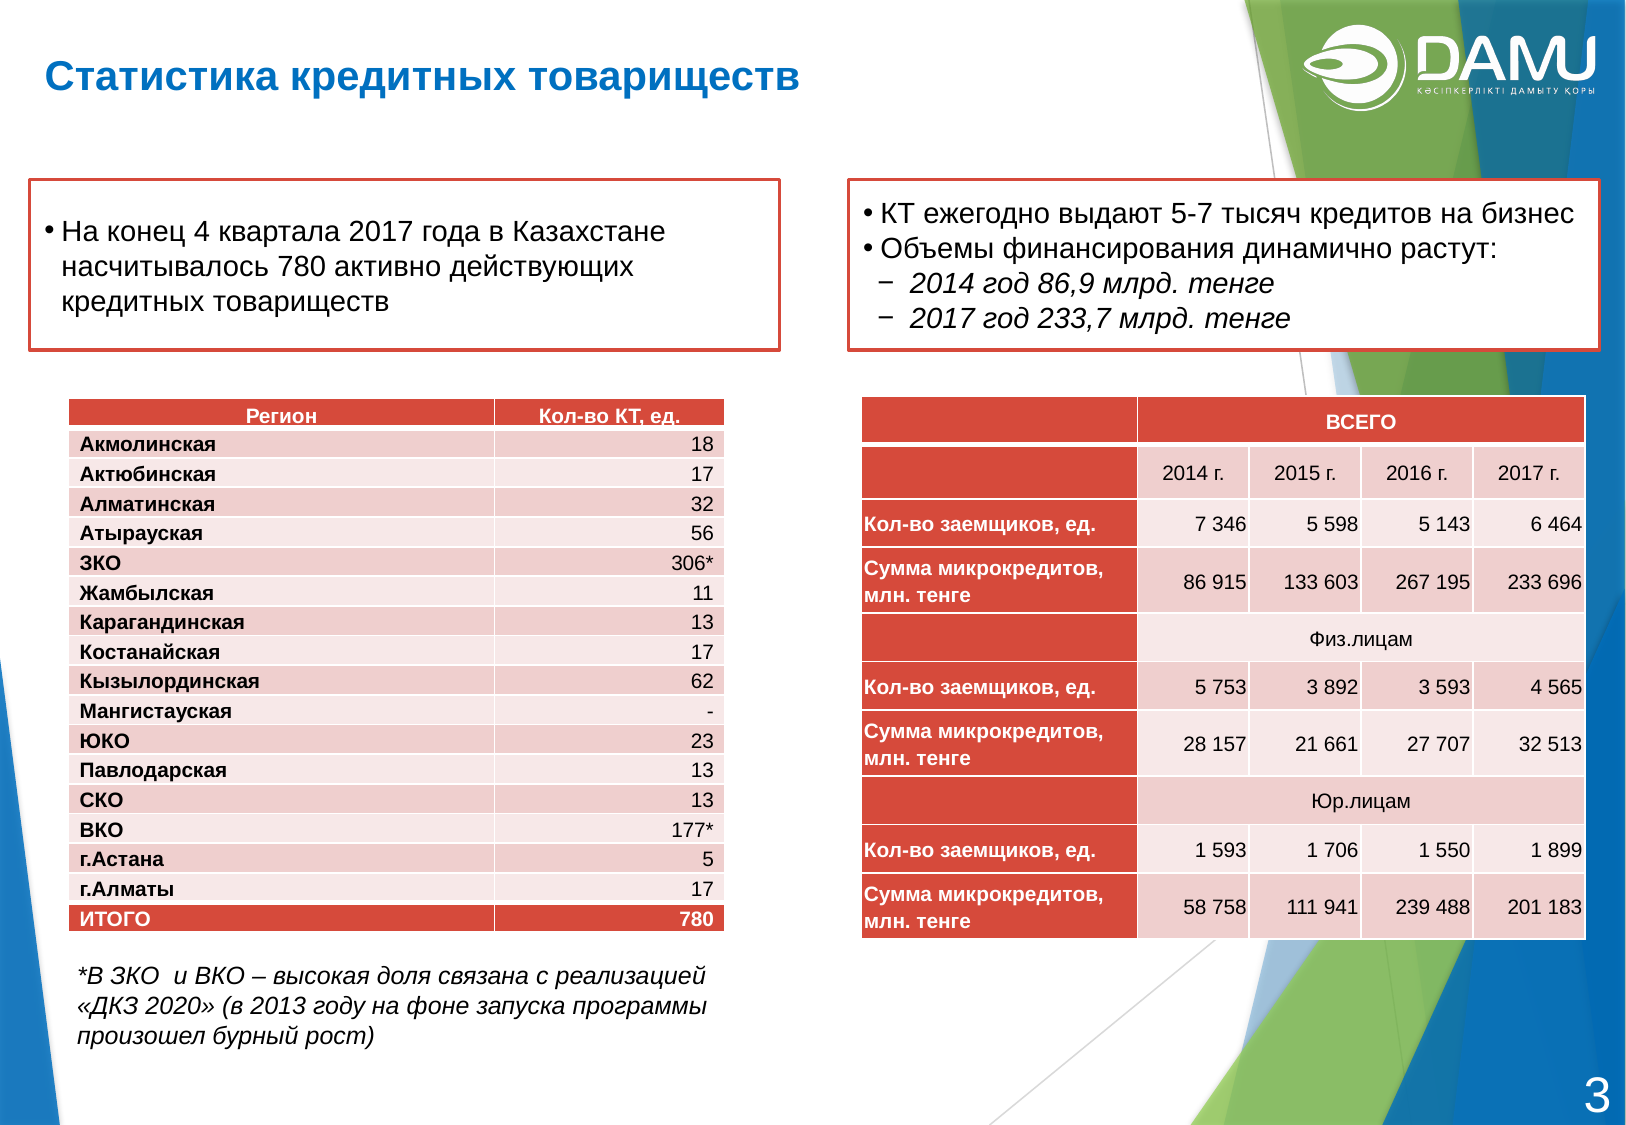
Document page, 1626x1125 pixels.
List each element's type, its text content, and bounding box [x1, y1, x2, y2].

table_cell 267 195 [1362, 548, 1472, 612]
table_cell 86 915 [1138, 548, 1248, 612]
table_cell 62 [495, 666, 724, 694]
table_cell 5 753 [1138, 662, 1248, 709]
picture [1300, 23, 1598, 113]
table_cell Алматинская [69, 488, 494, 516]
table_header [862, 397, 1137, 442]
table_header ВСЕГО [1138, 397, 1584, 442]
table_cell [862, 777, 1137, 824]
table_cell Сумма микрокредитов, млн. тенге [862, 874, 1137, 938]
table_cell 28 157 [1138, 711, 1248, 775]
table_cell 1 899 [1474, 825, 1584, 872]
text_box КТ ежегодно выдают 5-7 тысяч кредитов на бизнес Объемы финансирования динамично растут: 2014 год 86,9 млрд. тенге 2017 год 233,7 млрд. тенге [847, 178, 1601, 352]
text_box *В ЗКО и ВКО – высокая доля связана с реализацией «ДКЗ 2020» (в 2013 году на фоне запуска программы произошел бурный рост) [62, 951, 726, 1057]
table_cell Кызылординская [69, 666, 494, 694]
table_header Кол-во КТ, ед. [495, 399, 724, 425]
table_cell Актюбинская [69, 459, 494, 486]
table_cell 5 598 [1250, 500, 1360, 546]
table_cell 32 [495, 488, 724, 516]
table_cell 2014 г. [1138, 447, 1248, 498]
table_cell [862, 614, 1137, 661]
table_cell - [495, 696, 724, 724]
table_cell 17 [495, 874, 724, 900]
table_cell Мангистауская [69, 696, 494, 724]
table_cell 133 603 [1250, 548, 1360, 612]
table_cell 56 [495, 518, 724, 546]
table_cell 6 464 [1474, 500, 1584, 546]
table_cell 21 661 [1250, 711, 1360, 775]
table_header Регион [69, 399, 494, 425]
table_cell 306* [495, 548, 724, 575]
table_cell 17 [495, 459, 724, 486]
table_cell [862, 447, 1137, 498]
table_cell 3 892 [1250, 662, 1360, 709]
table_cell 58 758 [1138, 874, 1248, 938]
table_cell Кол-во заемщиков, ед. [862, 825, 1137, 872]
table_cell ВКО [69, 814, 494, 842]
table_cell Кол-во заемщиков, ед. [862, 500, 1137, 546]
table_cell 201 183 [1474, 874, 1584, 938]
table_cell 4 565 [1474, 662, 1584, 709]
table_cell Кол-во заемщиков, ед. [862, 662, 1137, 709]
text_box На конец 4 квартала 2017 года в Казахстане насчитывалось 780 активно действующих кредитных товариществ [28, 178, 781, 352]
table_cell 23 [495, 725, 724, 753]
table_cell 2015 г. [1250, 447, 1360, 498]
table_cell 239 488 [1362, 874, 1472, 938]
table_cell 780 [495, 905, 724, 931]
table_cell Физ.лицам [1138, 614, 1584, 661]
table_cell Жамбылская [69, 577, 494, 605]
table_cell 13 [495, 755, 724, 783]
table_cell 111 941 [1250, 874, 1360, 938]
table_cell 5 143 [1362, 500, 1472, 546]
table_cell Карагандинская [69, 607, 494, 635]
table_cell СКО [69, 785, 494, 813]
table_cell 13 [495, 785, 724, 813]
table_cell 2017 г. [1474, 447, 1584, 498]
table_cell г.Астана [69, 844, 494, 872]
table_cell 11 [495, 577, 724, 605]
table_cell 177* [495, 814, 724, 842]
table_cell ЮКО [69, 725, 494, 753]
table_cell Атырауская [69, 518, 494, 546]
table_cell 3 593 [1362, 662, 1472, 709]
table_cell ИТОГО [69, 905, 494, 931]
table_cell Сумма микрокредитов, млн. тенге [862, 711, 1137, 775]
table_cell 13 [495, 607, 724, 635]
table_cell Сумма микрокредитов, млн. тенге [862, 548, 1137, 612]
table_cell Костанайская [69, 636, 494, 664]
table_cell 18 [495, 431, 724, 457]
table_cell 5 [495, 844, 724, 872]
table_cell 1 706 [1250, 825, 1360, 872]
table_cell Юр.лицам [1138, 777, 1584, 824]
table_cell Павлодарская [69, 755, 494, 783]
table_cell 7 346 [1138, 500, 1248, 546]
table_cell ЗКО [69, 548, 494, 575]
table_cell Акмолинская [69, 431, 494, 457]
table_cell 2016 г. [1362, 447, 1472, 498]
table_cell 17 [495, 636, 724, 664]
table_cell 1 593 [1138, 825, 1248, 872]
table_cell 27 707 [1362, 711, 1472, 775]
text_box Статистика кредитных товариществ [29, 29, 1297, 118]
table_cell 233 696 [1474, 548, 1584, 612]
table_cell г.Алматы [69, 874, 494, 900]
table_cell 32 513 [1474, 711, 1584, 775]
table_cell 1 550 [1362, 825, 1472, 872]
slide_number 3 [1535, 1062, 1625, 1123]
